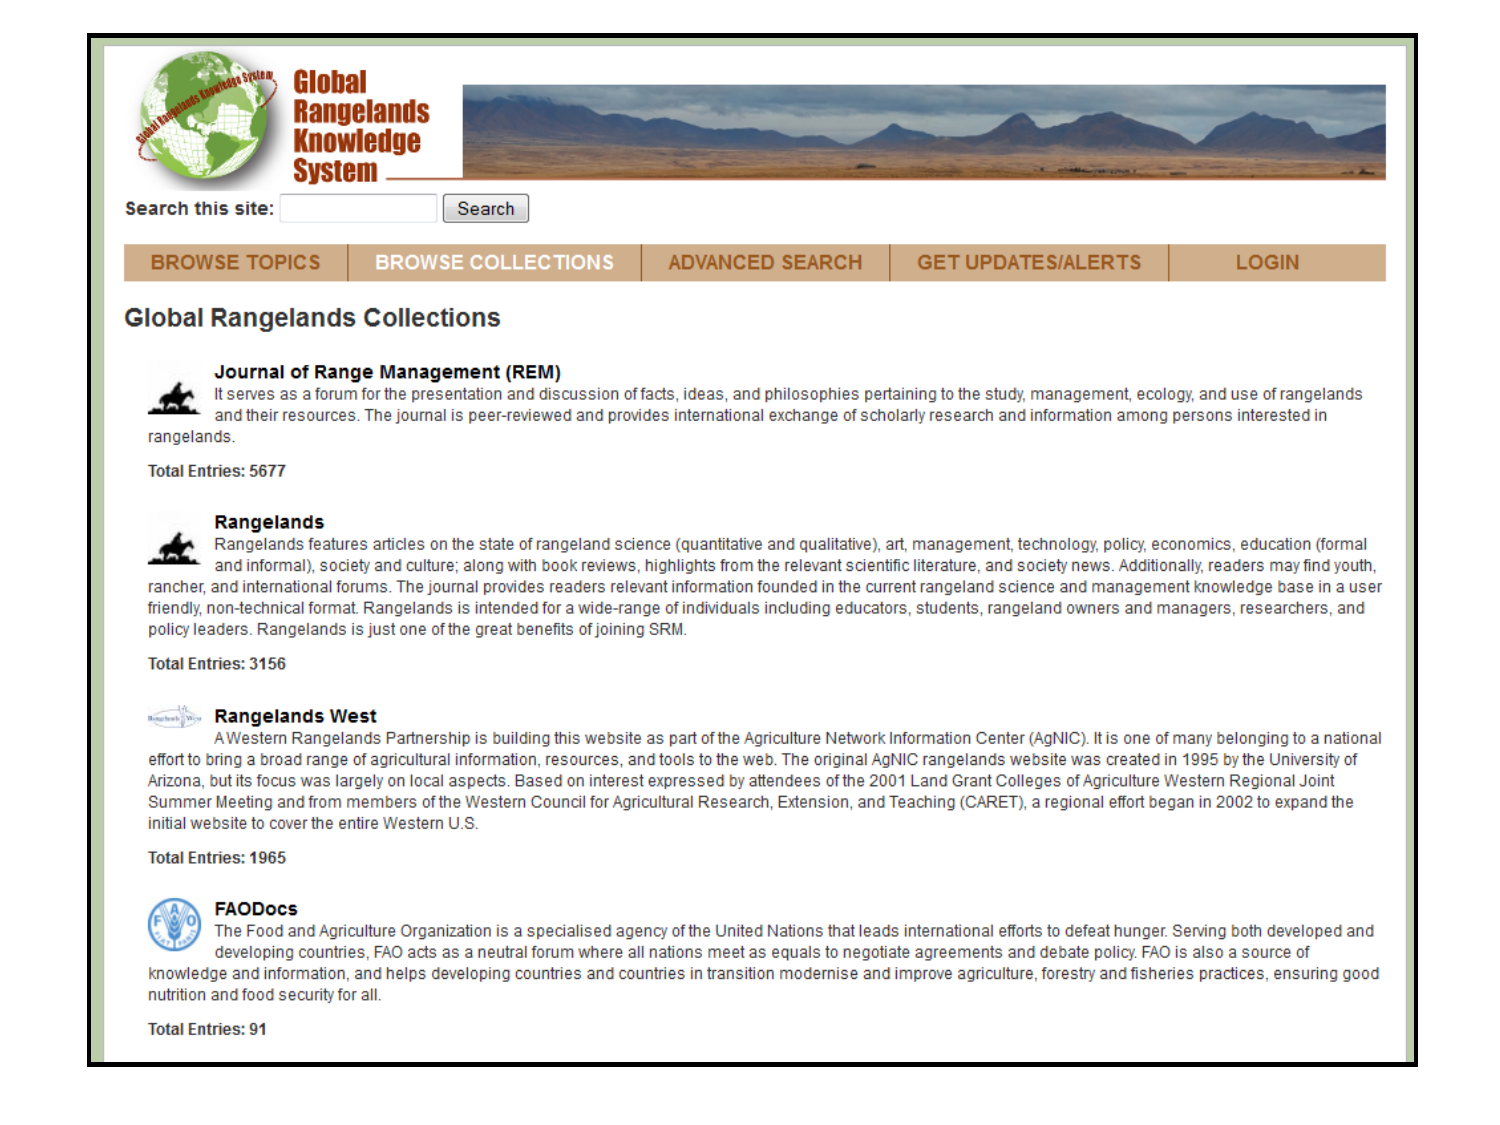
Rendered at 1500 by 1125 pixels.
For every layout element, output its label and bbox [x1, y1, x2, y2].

picture [91, 37, 1414, 1063]
